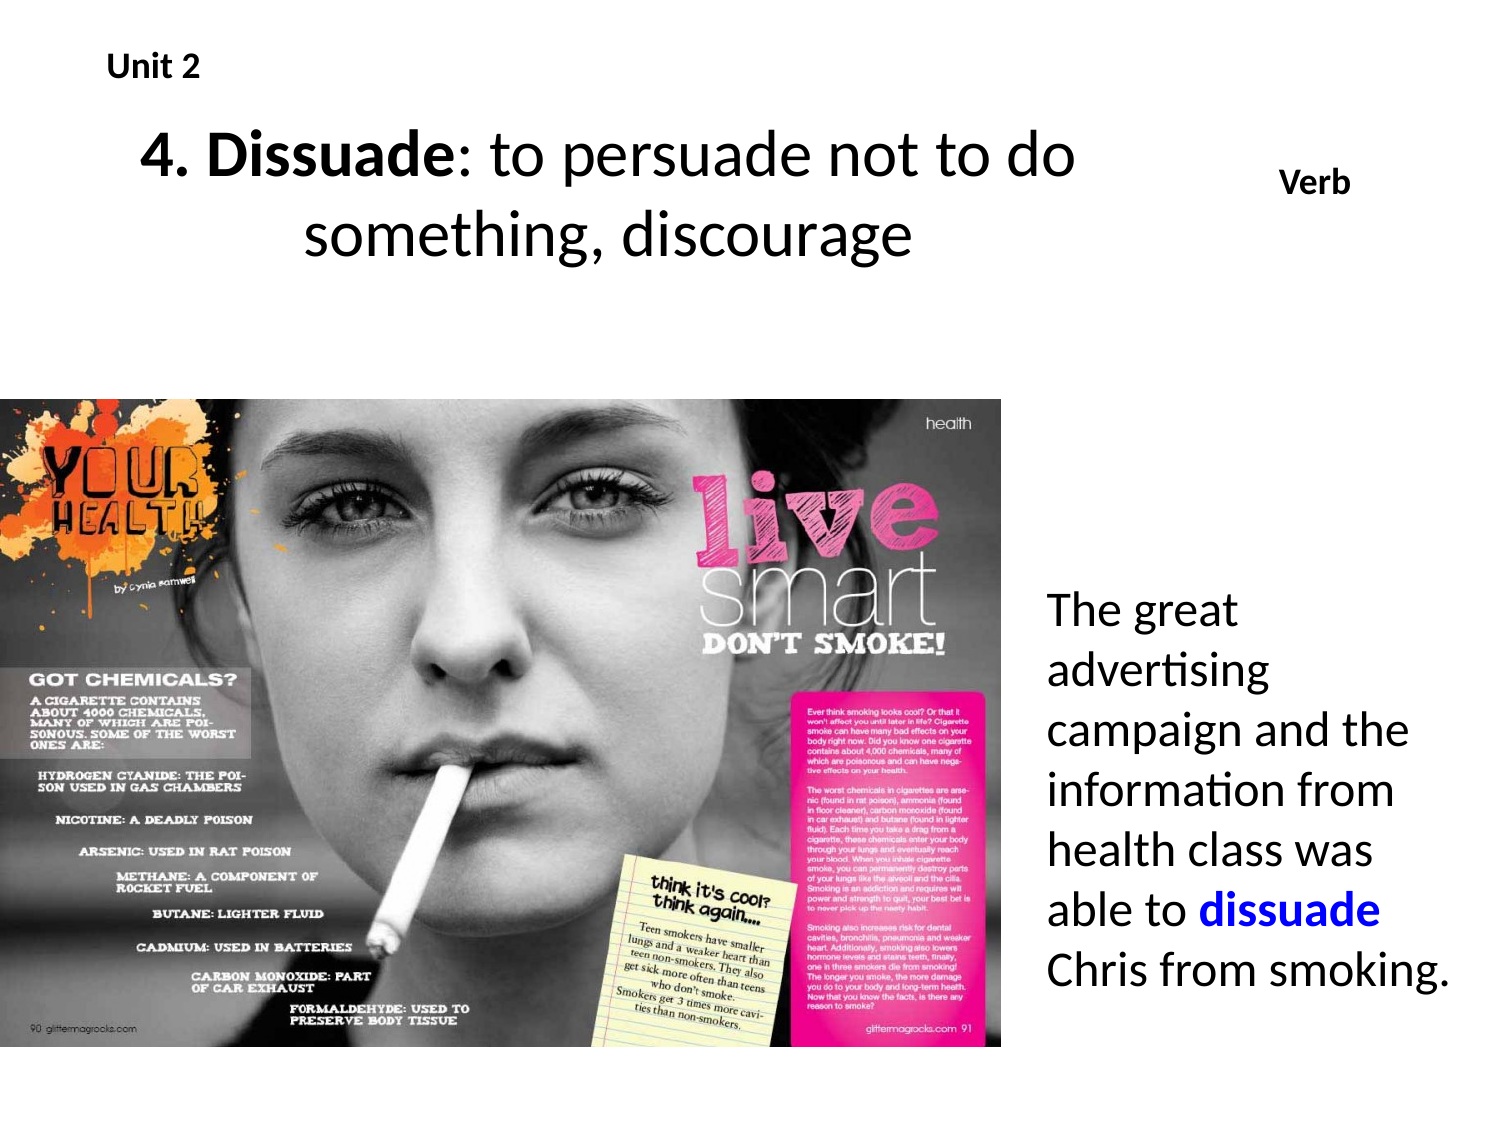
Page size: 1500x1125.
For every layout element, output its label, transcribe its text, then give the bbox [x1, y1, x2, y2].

title 4. Dissuade: to persuade not to do something, discourage [75, 93, 1143, 286]
picture [0, 399, 1001, 1048]
text_box The great advertising campaign and the information from health class was able to dissuade Chris from smoking. [1031, 568, 1481, 1004]
text_box Verb [1264, 149, 1367, 210]
text_box Unit 2 [91, 33, 234, 94]
